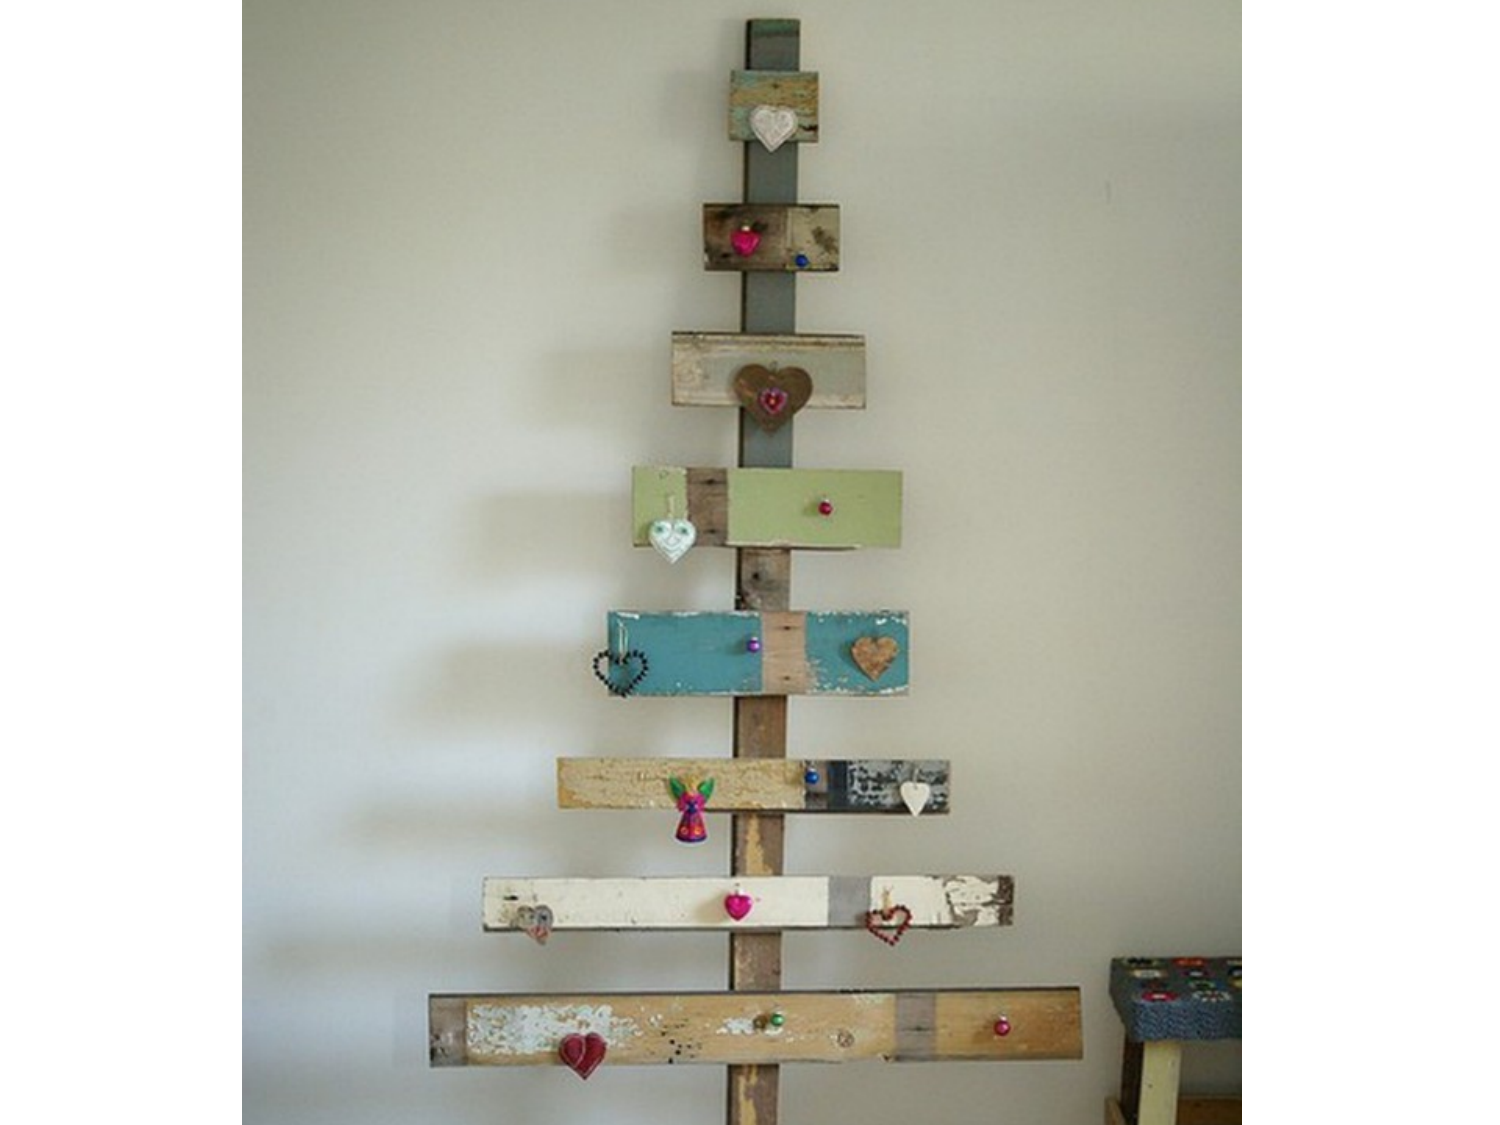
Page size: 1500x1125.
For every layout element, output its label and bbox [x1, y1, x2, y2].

picture [241, 0, 1243, 1125]
